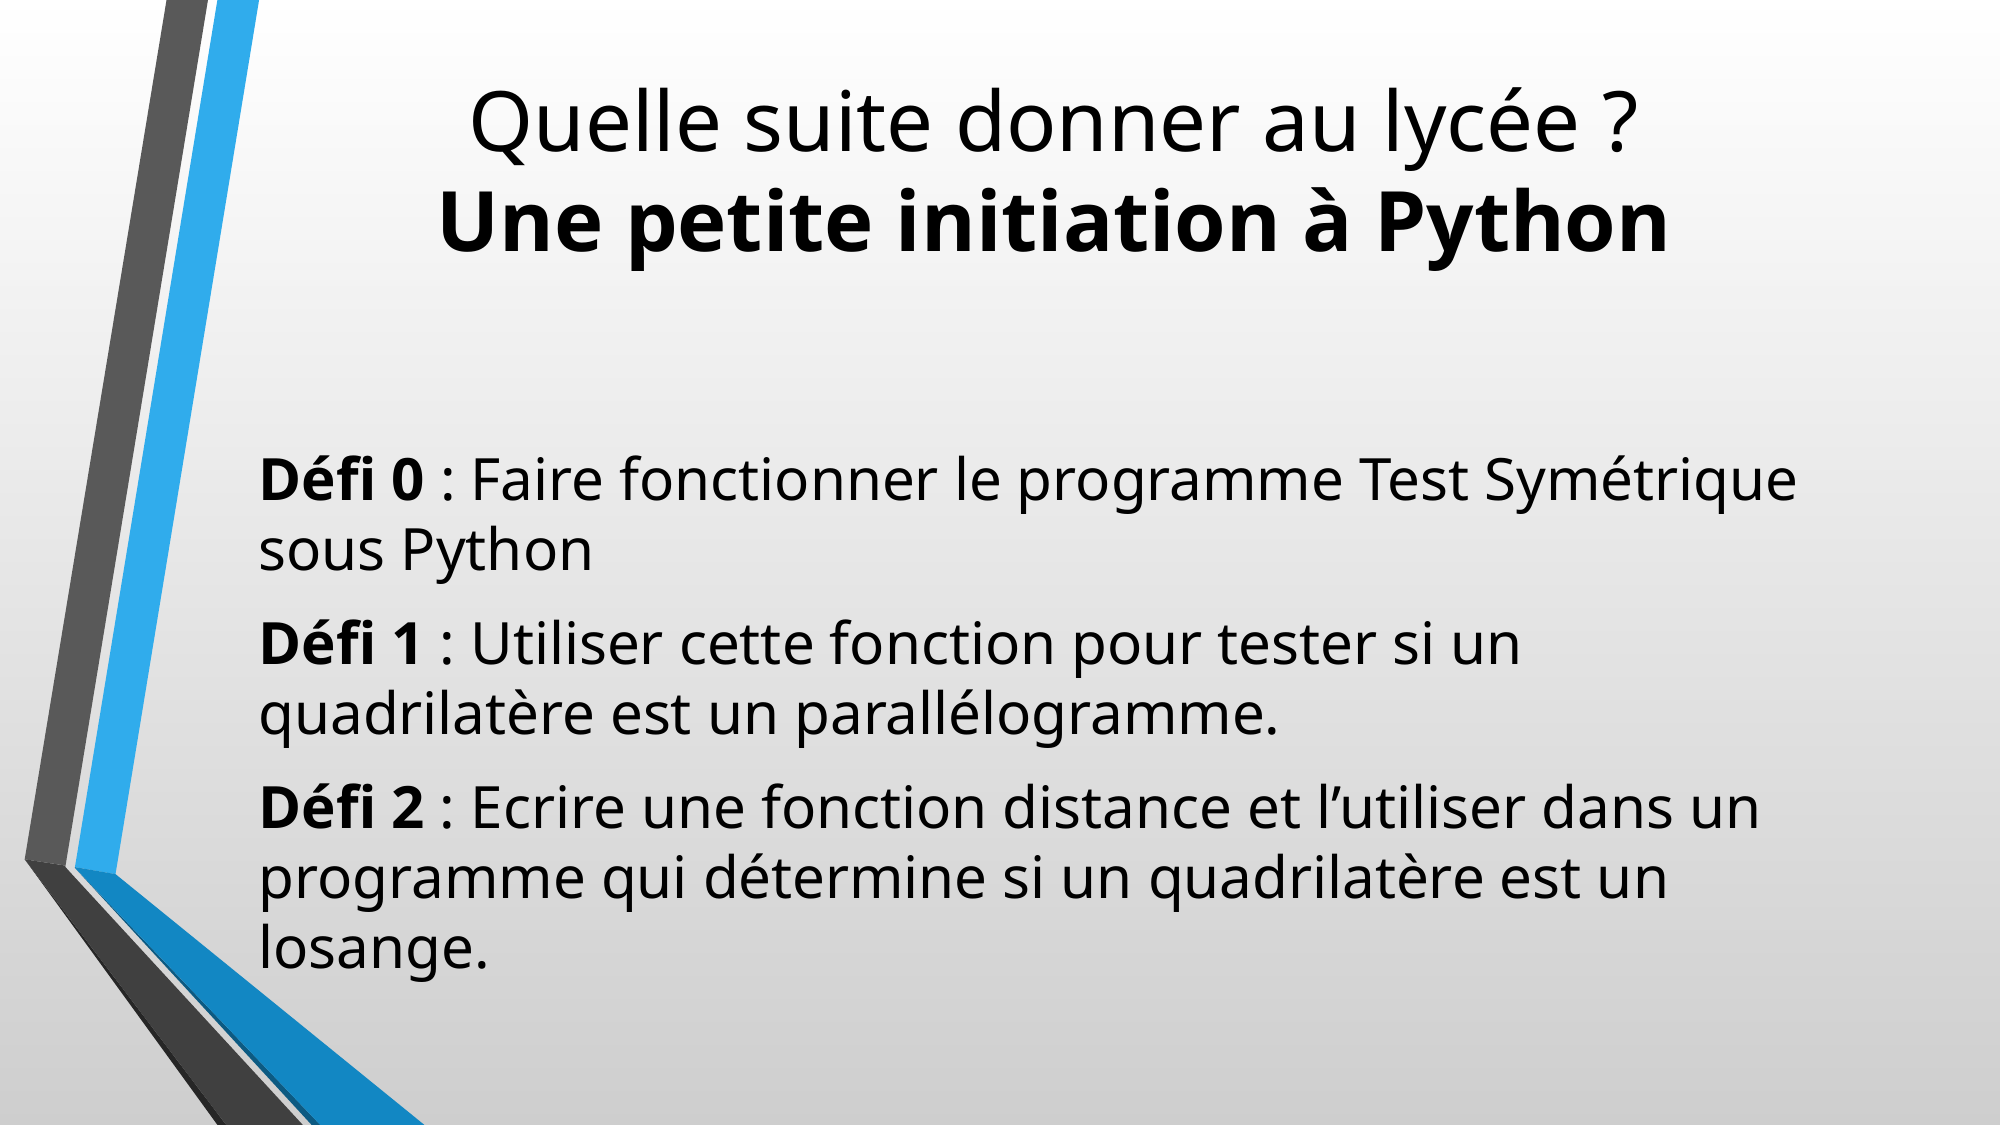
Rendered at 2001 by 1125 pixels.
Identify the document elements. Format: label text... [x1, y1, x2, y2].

list Défi 0 : Faire fonctionner le programme Test Symétrique sous Python Défi 1 : Utiliser cette fonction pour tester si un quadrilatère est un parallélogramme. Défi 2 : Ecrire une fonction distance et l’utiliser dans un programme qui détermine si un quadrilatère est un losange. [243, 725, 1887, 1125]
title Quelle suite donner au lycée ? Une petite initiation à Python [243, 24, 1887, 313]
